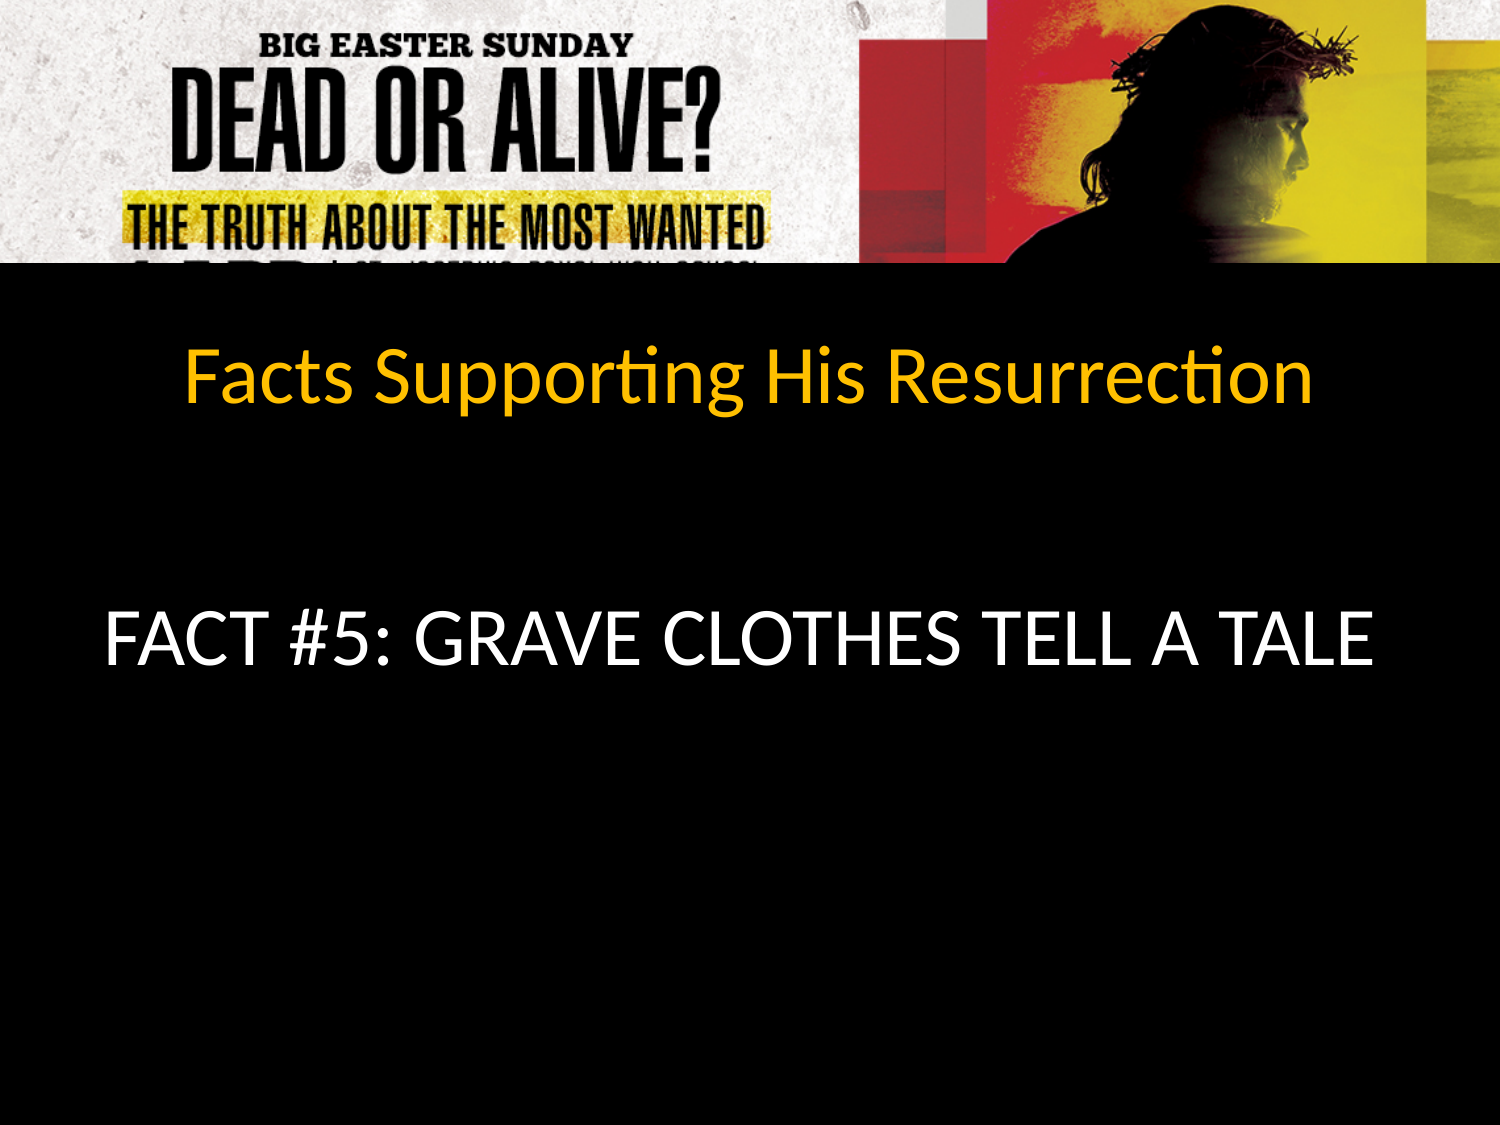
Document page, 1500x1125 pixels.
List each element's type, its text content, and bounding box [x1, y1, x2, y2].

text_box Facts Supporting His Resurrection [0, 312, 1500, 428]
text_box FACT #5: GRAVE CLOTHES TELL A TALE [0, 575, 1500, 690]
picture [0, 0, 1500, 263]
